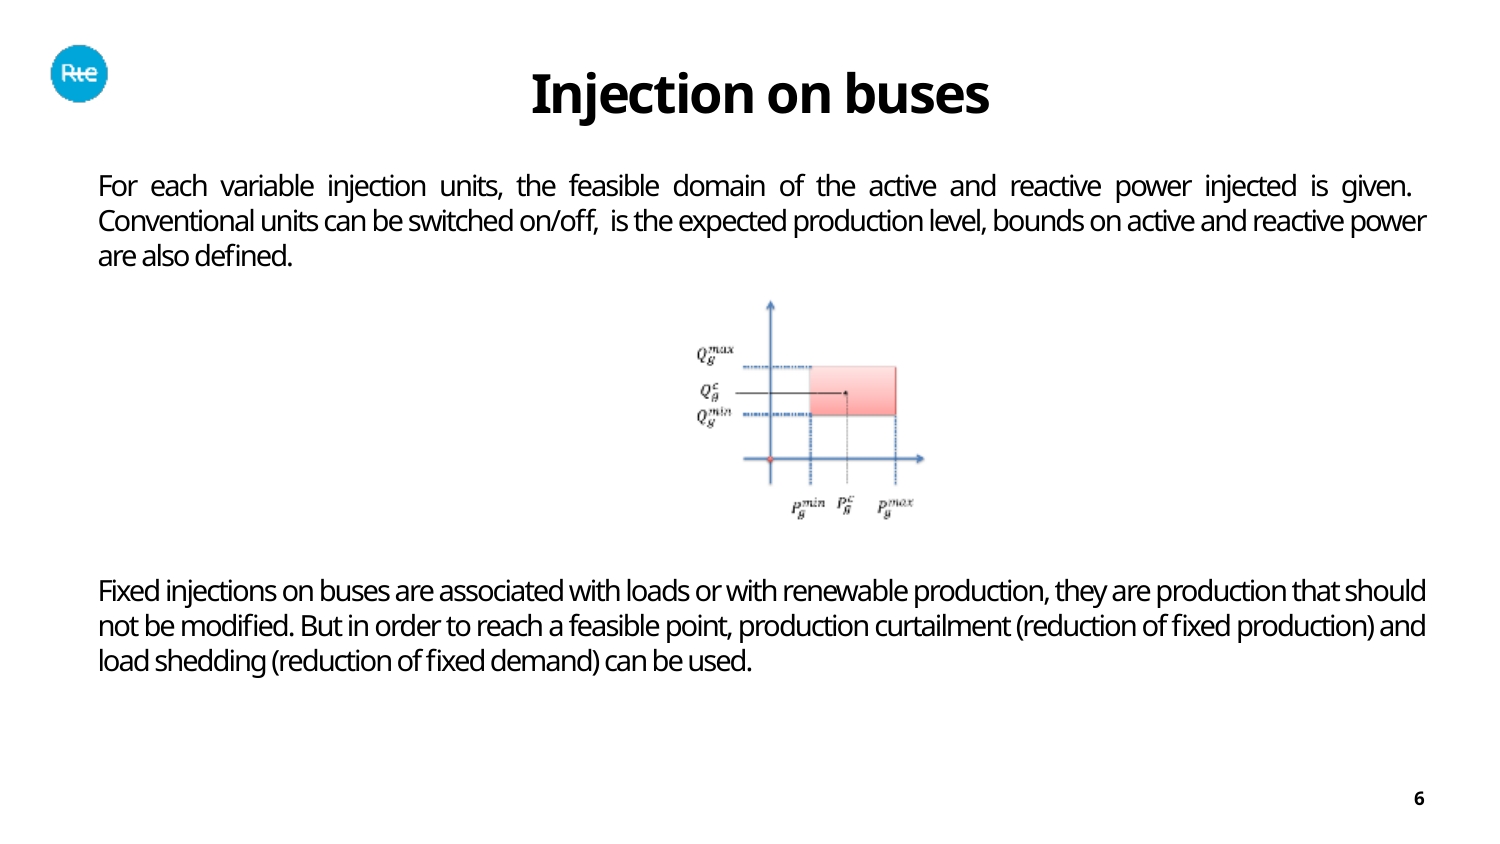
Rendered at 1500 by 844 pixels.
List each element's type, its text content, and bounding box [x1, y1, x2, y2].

picture [62, 65, 97, 81]
list Injection on buses [97, 59, 1425, 126]
picture [686, 283, 964, 540]
slide_number 6 [1074, 787, 1425, 813]
picture [34, 28, 125, 120]
